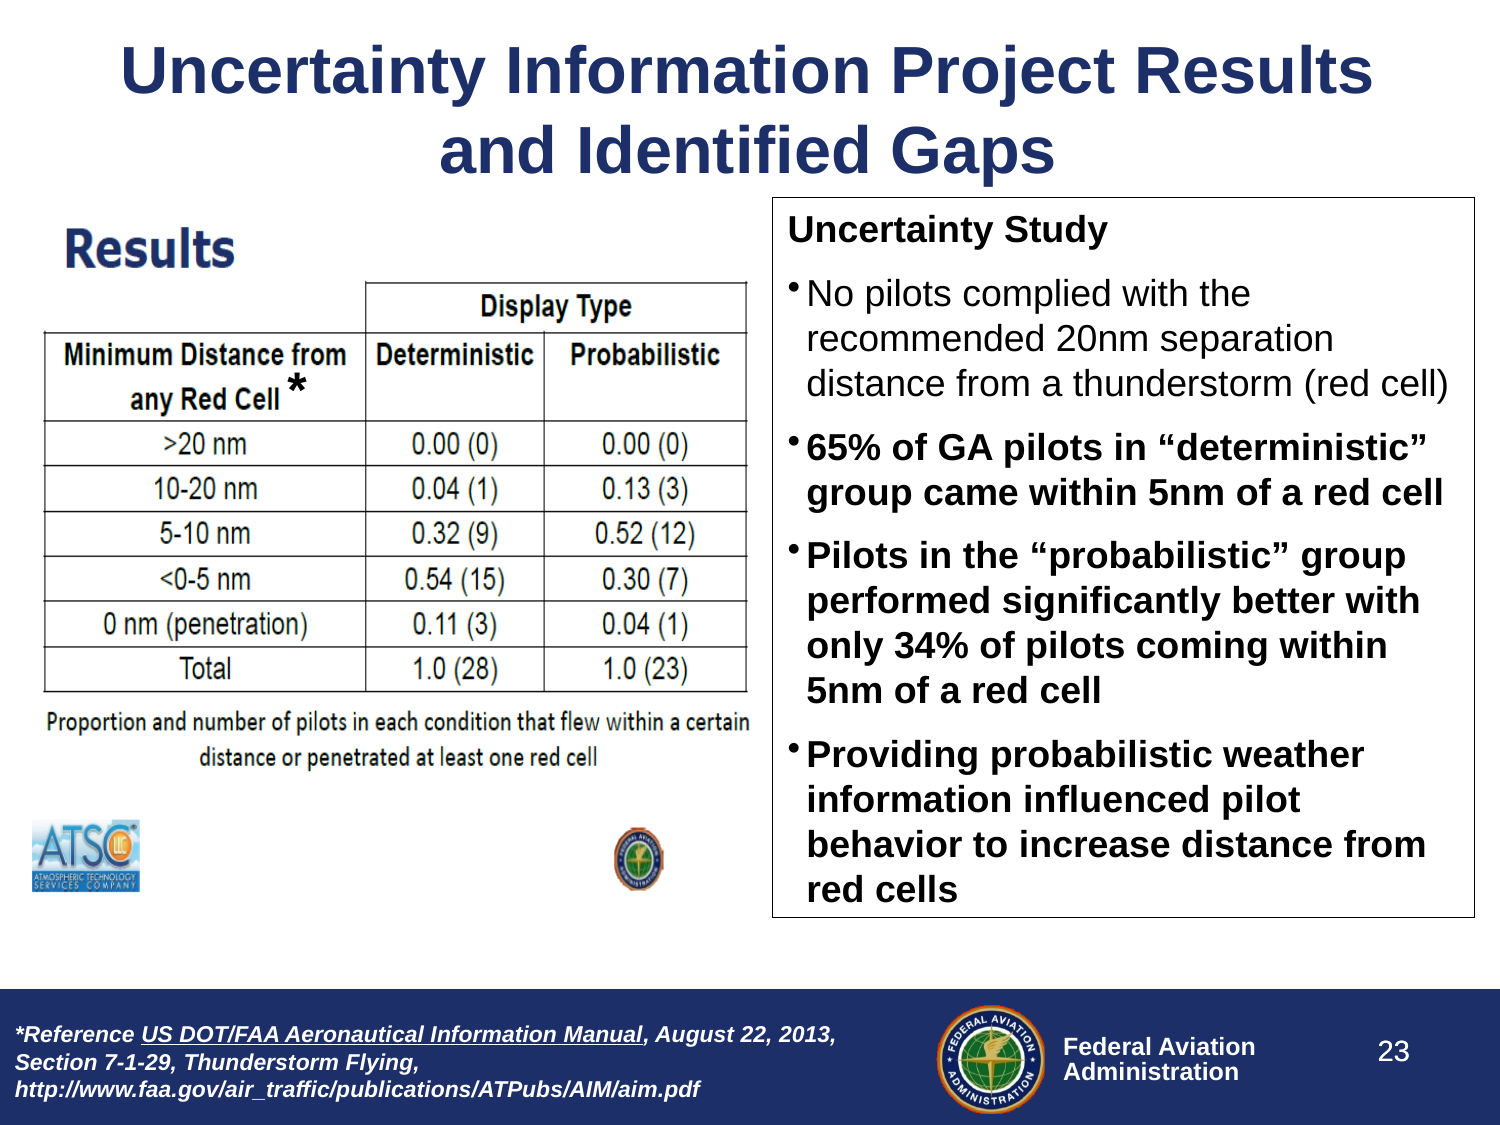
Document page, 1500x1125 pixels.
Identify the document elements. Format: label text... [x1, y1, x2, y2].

picture [936, 1004, 1045, 1114]
title Uncertainty Information Project Results and Identified Gaps [53, 56, 1444, 157]
text_box 23 [1074, 1024, 1425, 1103]
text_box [26, 214, 765, 901]
text_box *Reference US DOT/FAA Aeronautical Information Manual, August 22, 2013, Section 7-1-29, Thunderstorm Flying, http://www.faa.gov/air_traffic/publications/ATPubs/AIM/aim.pdf [0, 1012, 875, 1110]
text_box Uncertainty Study No pilots complied with the recommended 20nm separation distance from a thunderstorm (red cell) 65% of GA pilots in “deterministic” group came within 5nm of a red cell Pilots in the “probabilistic” group performed significantly better with only 34% of pilots coming within 5nm of a red cell Providing probabilistic weather information influenced pilot behavior to increase distance from red cells [772, 197, 1475, 918]
